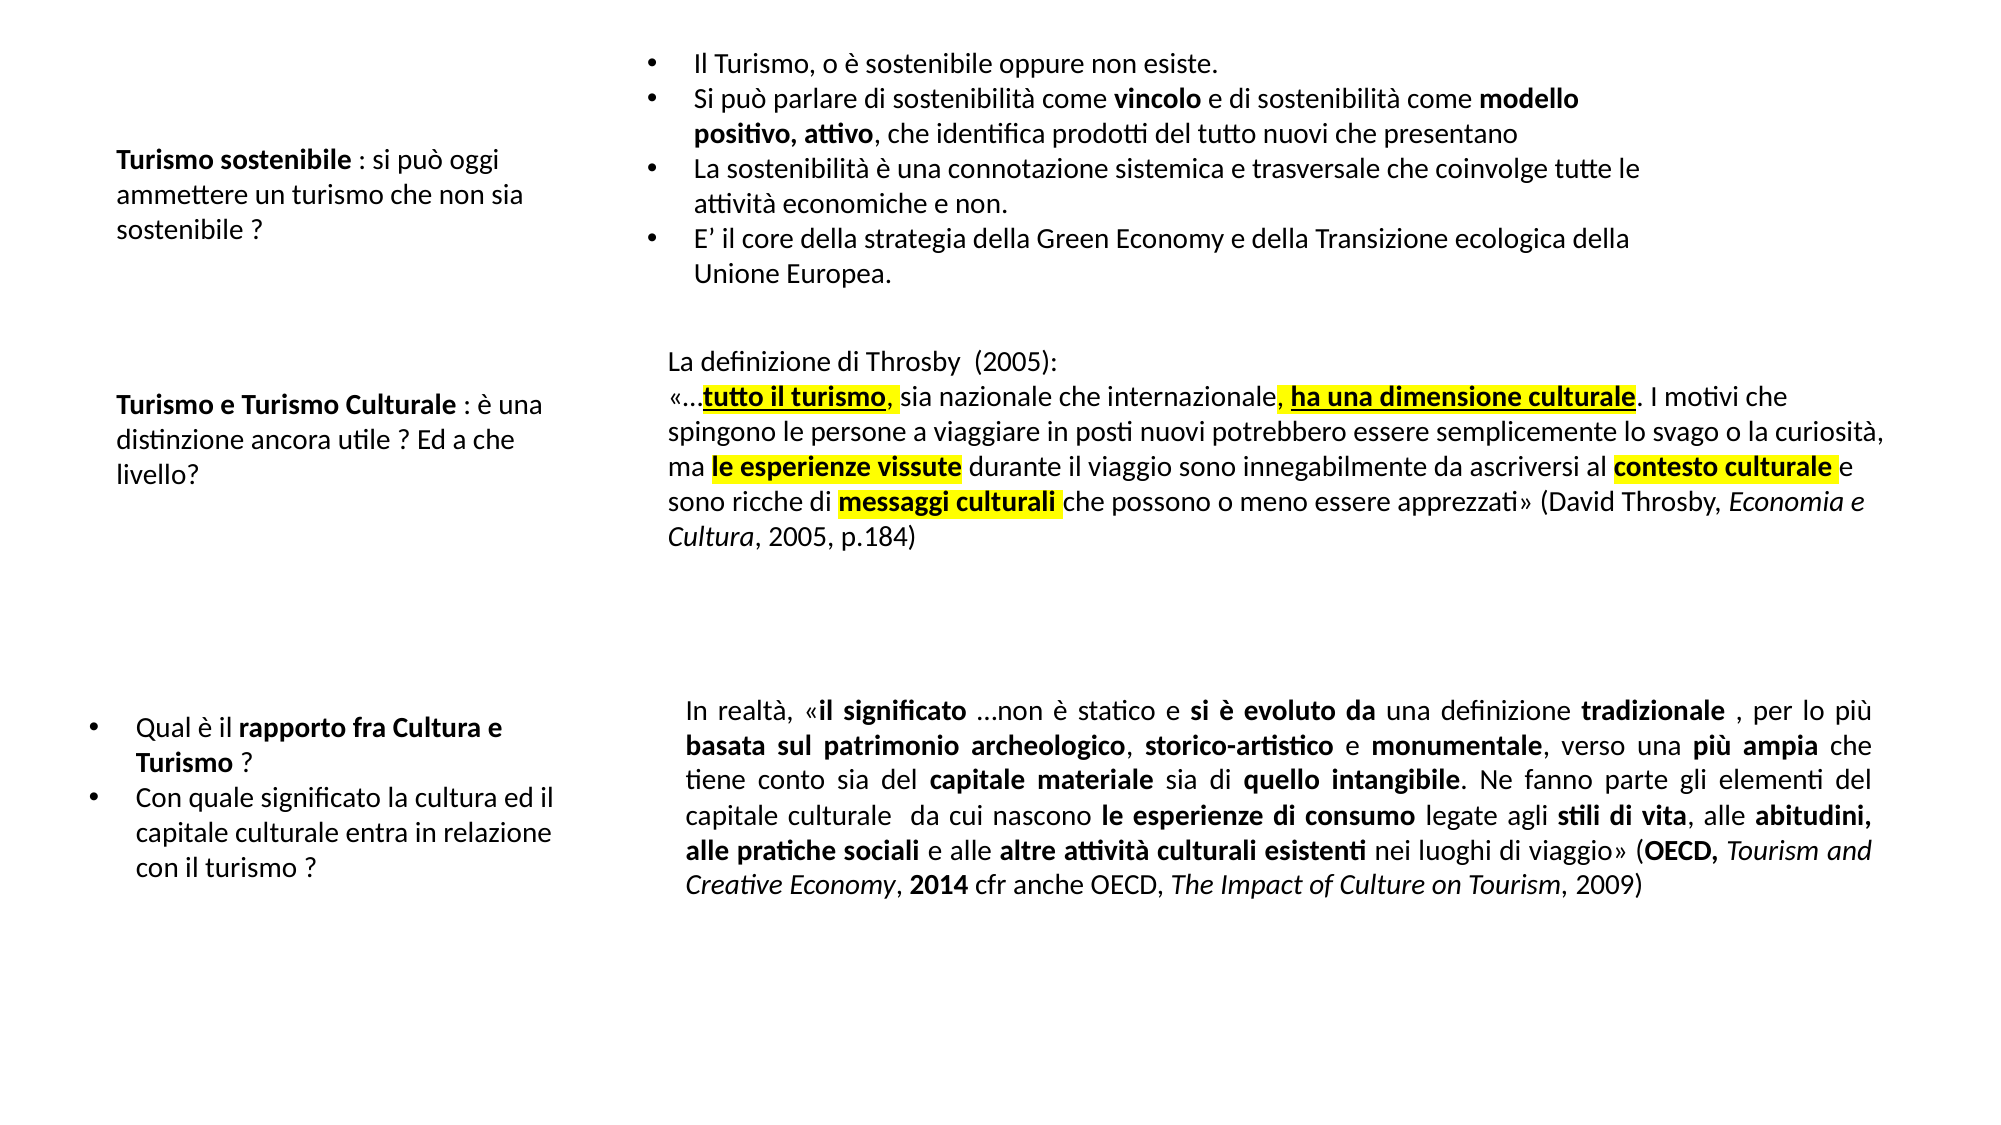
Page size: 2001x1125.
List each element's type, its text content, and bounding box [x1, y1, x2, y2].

text_box Il Turismo, o è sostenibile oppure non esiste. Si può parlare di sostenibilità come vincolo e di sostenibilità come modello positivo, attivo, che identifica prodotti del tutto nuovi che presentano La sostenibilità è una connotazione sistemica e trasversale che coinvolge tutte le attività economiche e non. E’ il core della strategia della Green Economy e della Transizione ecologica della Unione Europea. [632, 37, 1671, 332]
text_box Turismo sostenibile : si può oggi ammettere un turismo che non sia sostenibile ? Turismo e Turismo Culturale : è una distinzione ancora utile ? Ed a che livello? [101, 133, 602, 533]
text_box Qual è il rapporto fra Cultura e Turismo ? Con quale significato la cultura ed il capitale culturale entra in relazione con il turismo ? [74, 701, 602, 891]
text_box La definizione di Throsby (2005): «…tutto il turismo, sia nazionale che internazionale, ha una dimensione culturale. I motivi che spingono le persone a viaggiare in posti nuovi potrebbero essere semplicemente lo svago o la curiosità, ma le esperienze vissute durante il viaggio sono innegabilmente da ascriversi al contesto culturale e sono ricche di messaggi culturali che possono o meno essere apprezzati» (David Throsby, Economia e Cultura, 2005, p.184) [653, 335, 1905, 560]
text_box In realtà, «il significato …non è statico e si è evoluto da una definizione tradizionale , per lo più basata sul patrimonio archeologico, storico-artistico e monumentale, verso una più ampia che tiene conto sia del capitale materiale sia di quello intangibile. Ne fanno parte gli elementi del capitale culturale da cui nascono le esperienze di consumo legate agli stili di vita, alle abitudini, alle pratiche sociali e alle altre attività culturali esistenti nei luoghi di viaggio» (OECD, Tourism and Creative Economy, 2014 cfr anche OECD, The Impact of Culture on Tourism, 2009) [670, 683, 1887, 909]
